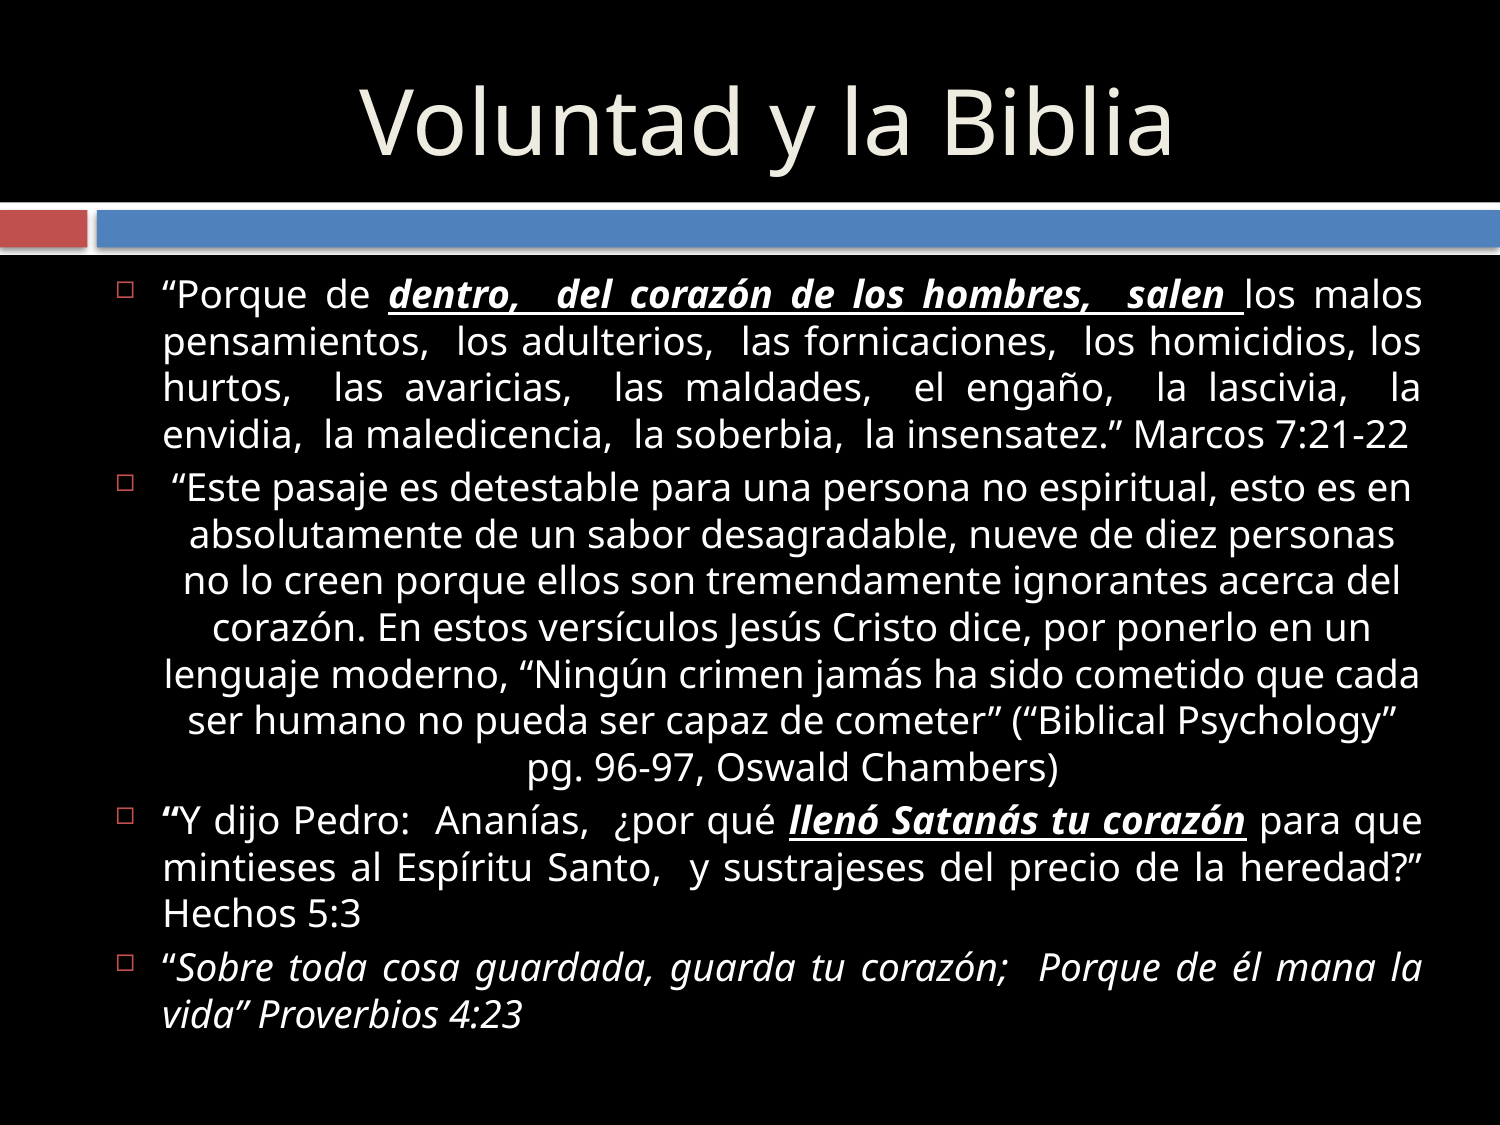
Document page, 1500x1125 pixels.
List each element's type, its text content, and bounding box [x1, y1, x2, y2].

list “Porque de dentro, del corazón de los hombres, salen los malos pensamientos, los adulterios, las fornicaciones, los homicidios, los hurtos, las avaricias, las maldades, el engaño, la lascivia, la envidia, la maledicencia, la soberbia, la insensatez.” Marcos 7:21-22 “Este pasaje es detestable para una persona no espiritual, esto es en absolutamente de un sabor desagradable, nueve de diez personas no lo creen porque ellos son tremendamente ignorantes acerca del corazón. En estos versículos Jesús Cristo dice, por ponerlo en un lenguaje moderno, “Ningún crimen jamás ha sido cometido que cada ser humano no pueda ser capaz de cometer” (“Biblical Psychology” pg. 96-97, Oswald Chambers) “Y dijo Pedro: Ananías, ¿por qué llenó Satanás tu corazón para que mintieses al Espíritu Santo, y sustrajeses del precio de la heredad?” Hechos 5:3 “Sobre toda cosa guardada, guarda tu corazón; Porque de él mana la vida” Proverbios 4:23 [100, 262, 1438, 1063]
title Voluntad y la Biblia [100, 37, 1438, 200]
